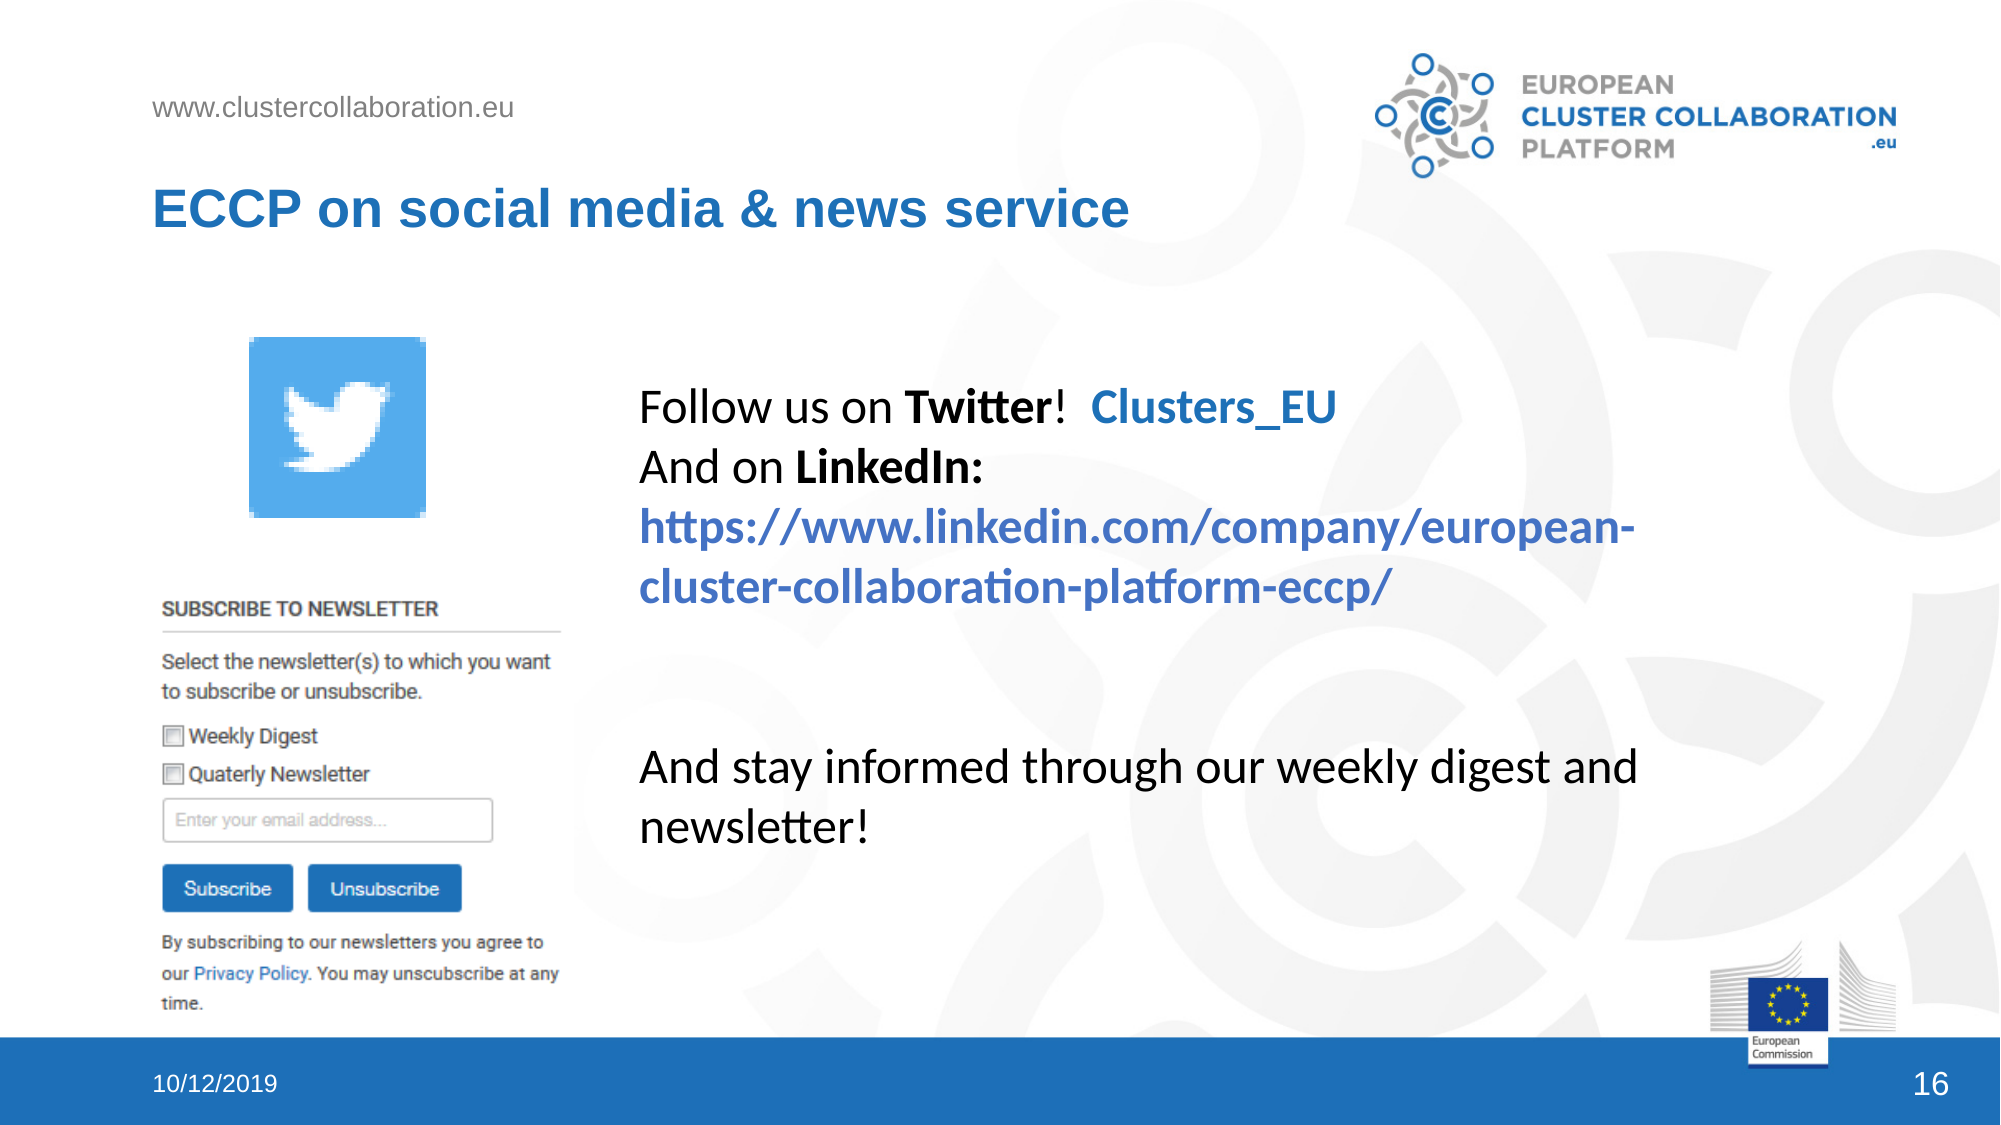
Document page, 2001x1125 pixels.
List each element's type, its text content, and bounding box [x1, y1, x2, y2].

picture [0, 0, 2000, 1125]
slide_number 16 [1862, 1041, 2000, 1124]
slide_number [137, 1041, 315, 1124]
text_box Follow us on Twitter! Clusters_EU And on LinkedIn: https://www.linkedin.com/company/european-cluster-collaboration-platform-eccp/ And stay informed through our weekly digest and newsletter! [624, 366, 1688, 1041]
title ECCP on social media & news service [137, 171, 1863, 249]
